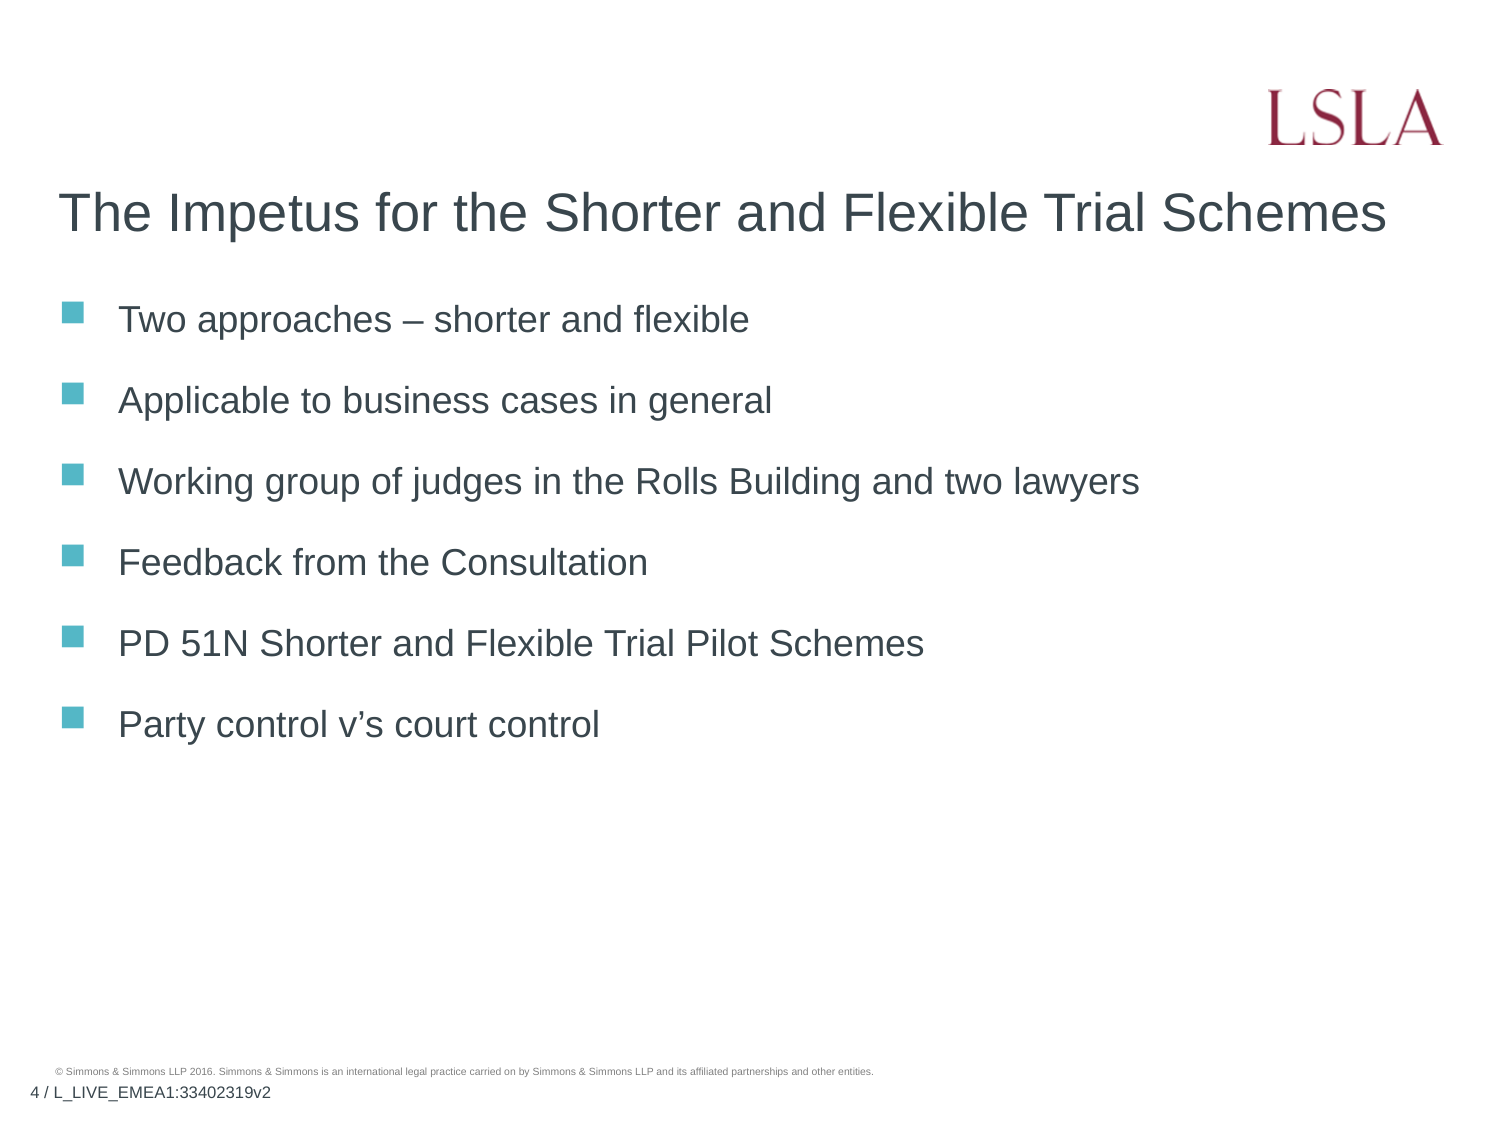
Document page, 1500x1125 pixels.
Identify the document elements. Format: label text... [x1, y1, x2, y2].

title The Impetus for the Shorter and Flexible Trial Schemes [59, 177, 1447, 295]
list Two approaches – shorter and flexible Applicable to business cases in general Working group of judges in the Rolls Building and two lawyers Feedback from the Consultation PD 51N Shorter and Flexible Trial Pilot Schemes Party control v’s court control [59, 295, 1447, 1004]
picture [1268, 89, 1444, 145]
